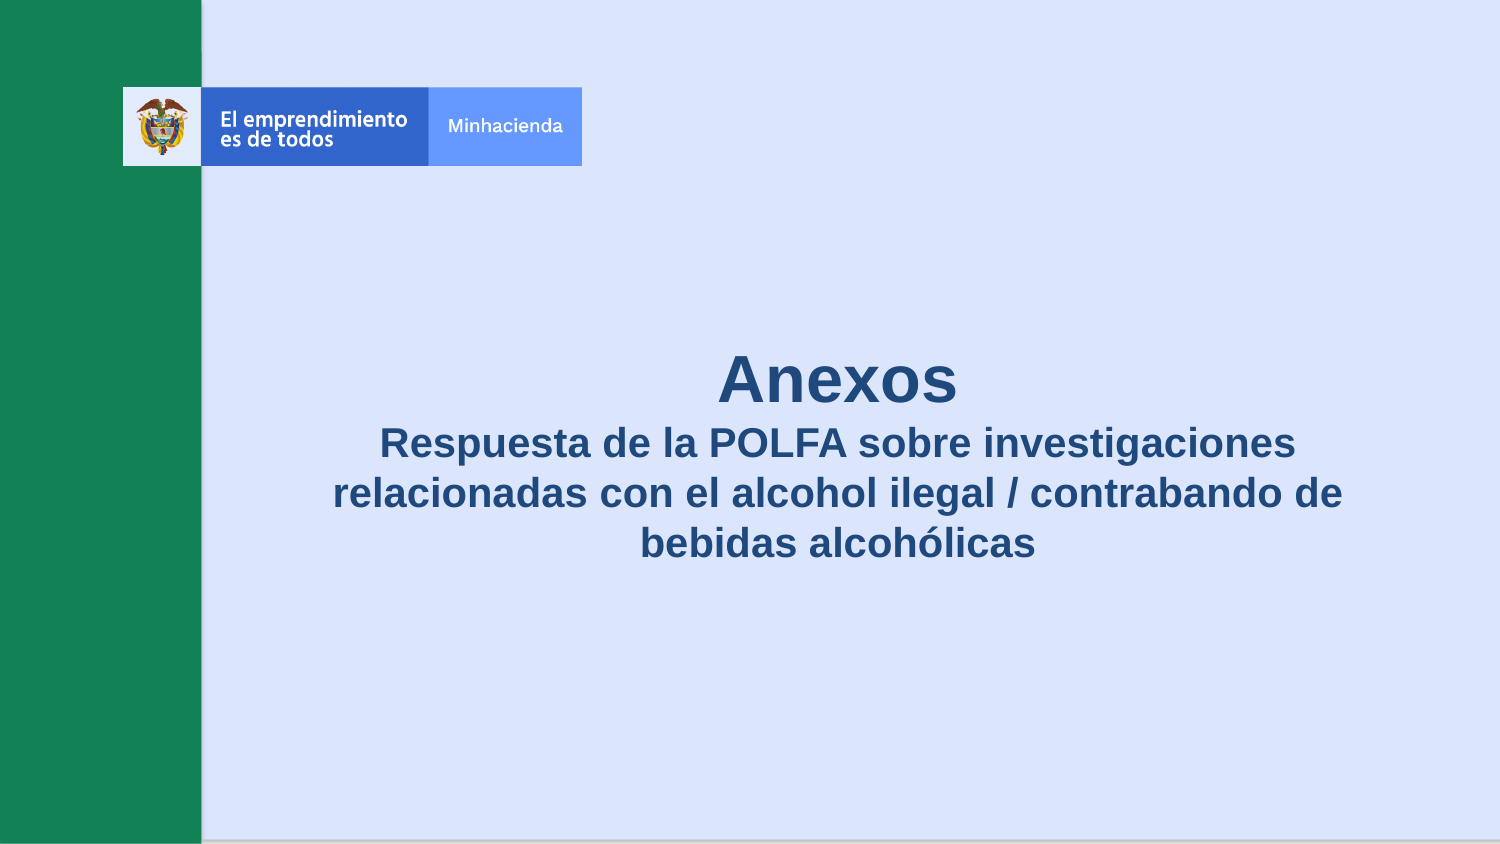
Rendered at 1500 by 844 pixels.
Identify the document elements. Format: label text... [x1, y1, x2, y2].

text_box Anexos Respuesta de la POLFA sobre investigaciones relacionadas con el alcohol ilegal / contrabando de bebidas alcohólicas [251, 328, 1425, 574]
picture [123, 87, 582, 166]
text_box [203, 0, 1500, 840]
text_box [0, 0, 202, 844]
